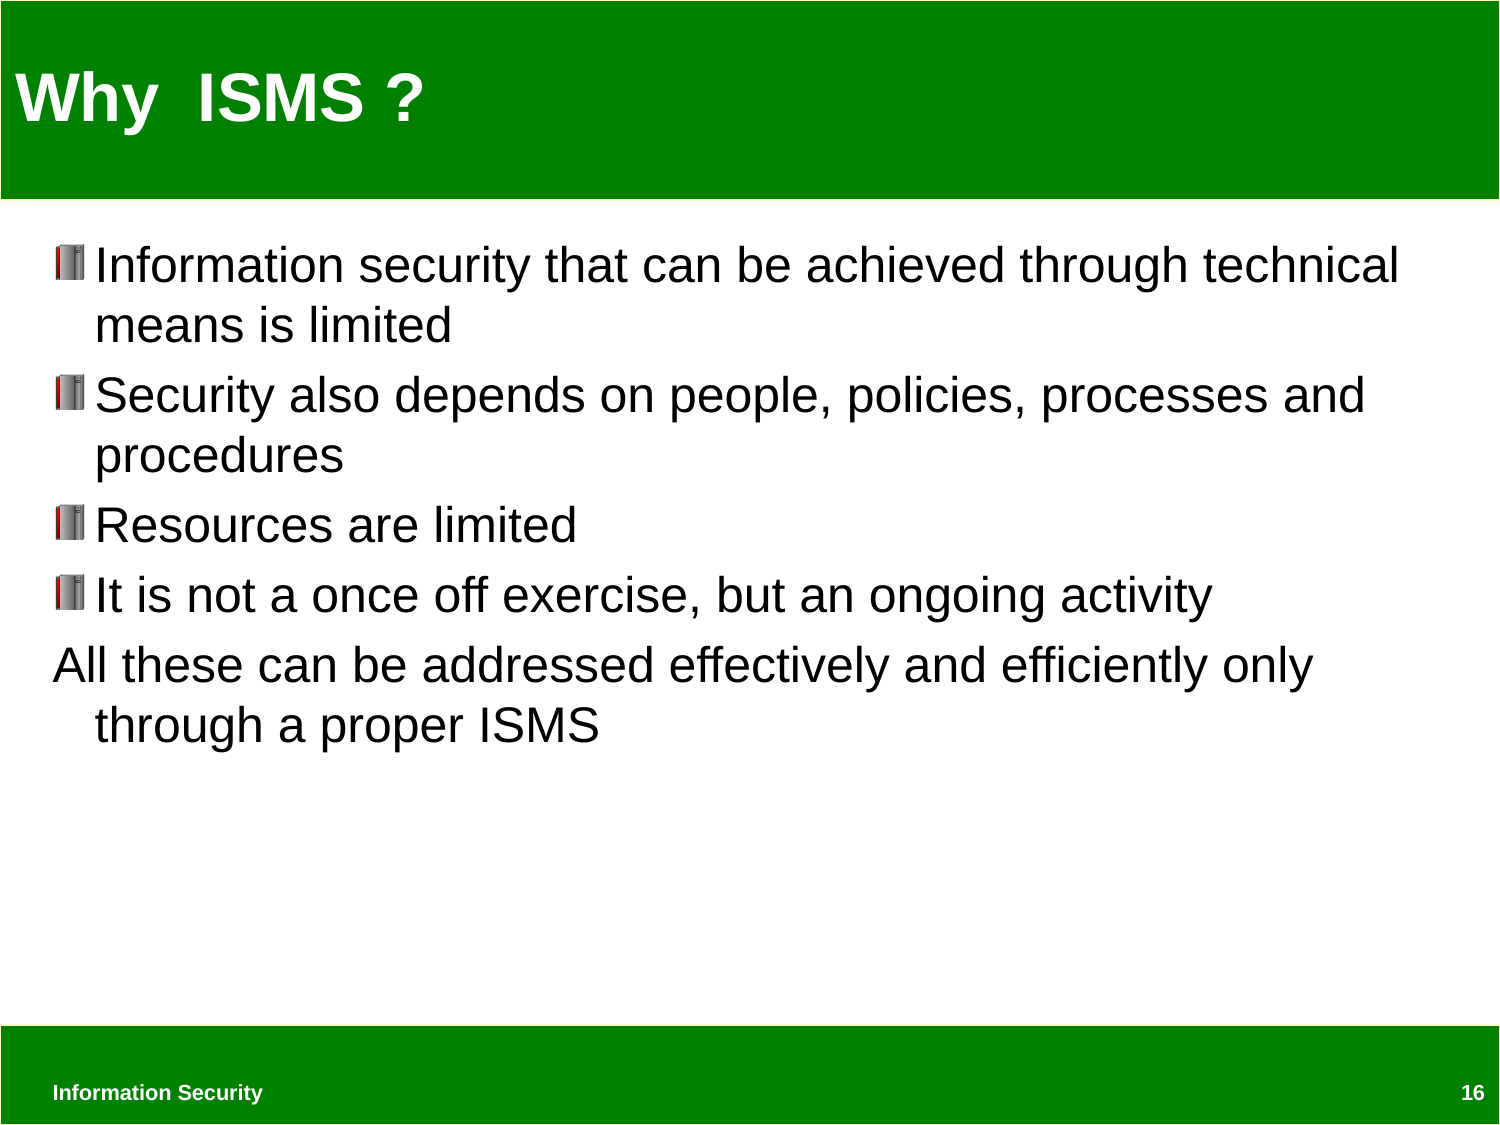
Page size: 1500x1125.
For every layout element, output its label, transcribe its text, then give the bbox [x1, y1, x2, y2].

list Information security that can be achieved through technical means is limited Security also depends on people, policies, processes and procedures Resources are limited It is not a once off exercise, but an ongoing activity All these can be addressed effectively and efficiently only through a proper ISMS [37, 224, 1475, 1013]
footer Information Security [37, 1025, 1000, 1113]
slide_number 16 [1125, 1025, 1500, 1113]
picture [52, 374, 88, 410]
picture [52, 244, 88, 280]
picture [52, 504, 88, 540]
picture [52, 574, 88, 610]
title Why ISMS ? [0, 0, 1500, 188]
